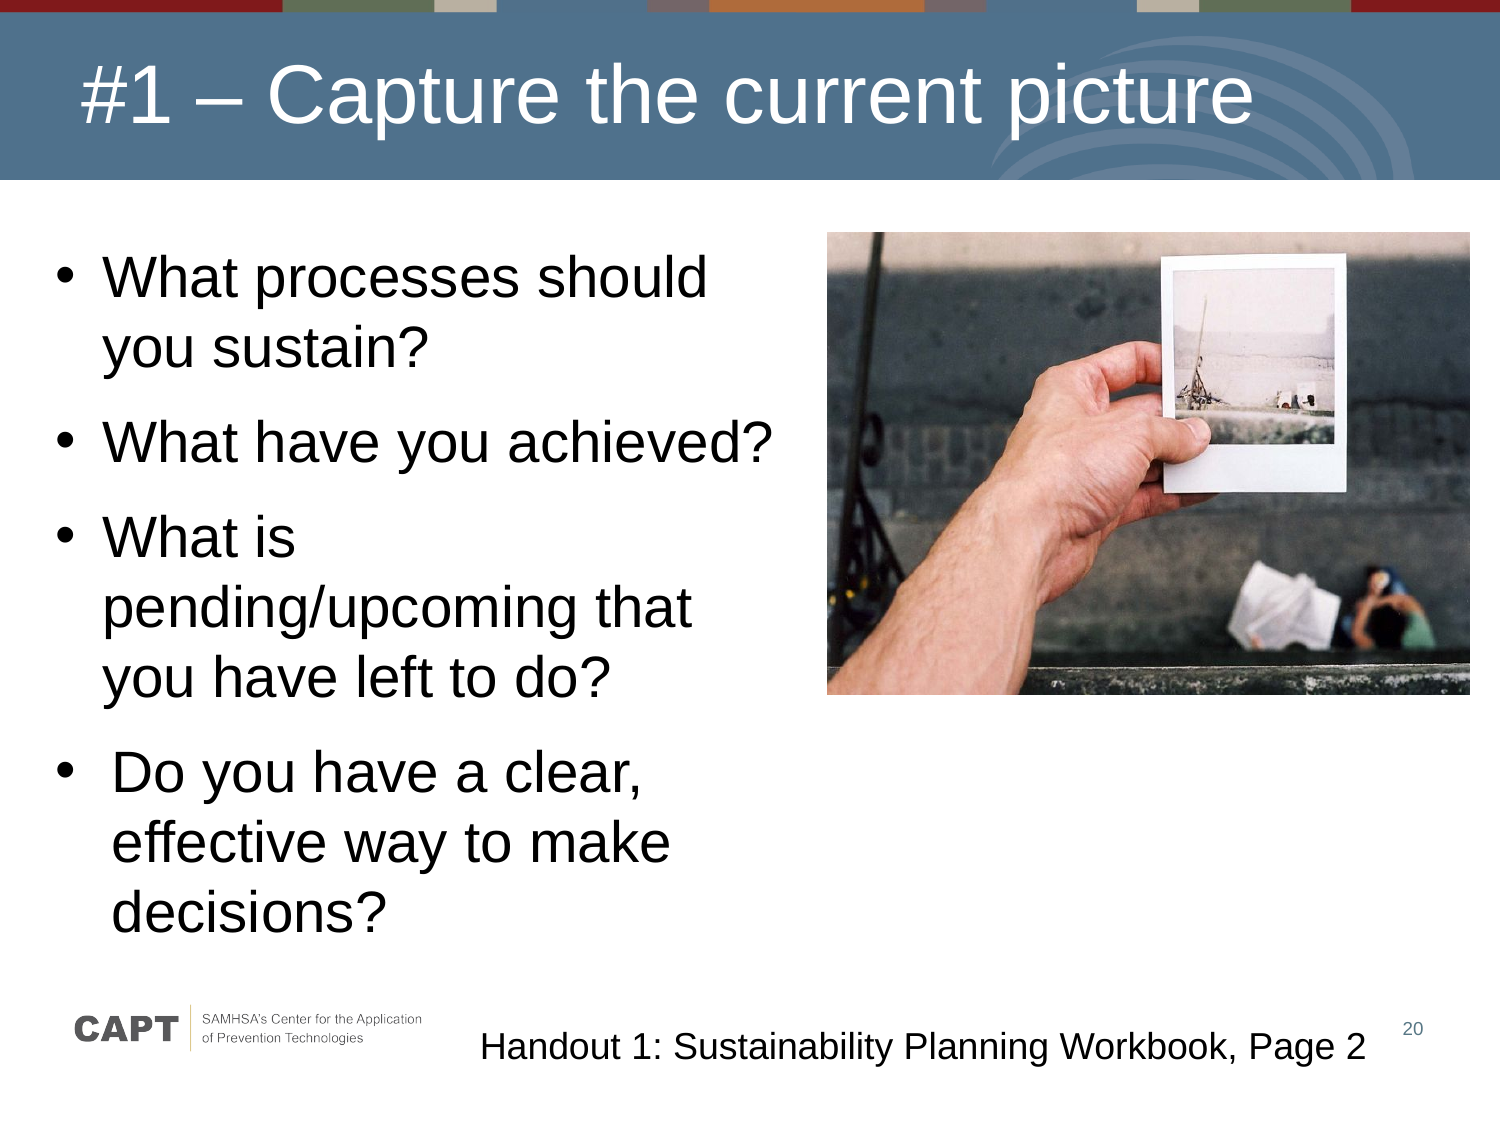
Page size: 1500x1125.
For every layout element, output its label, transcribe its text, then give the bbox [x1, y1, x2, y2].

text_box What processes should you sustain? What have you achieved? What is pending/upcoming that you have left to do? Do you have a clear, effective way to make decisions? [40, 232, 792, 952]
title #1 – Capture the current picture [66, 0, 1453, 182]
picture [0, 0, 1500, 1063]
text_box Handout 1: Sustainability Planning Workbook, Page 2 [464, 1015, 1382, 1075]
